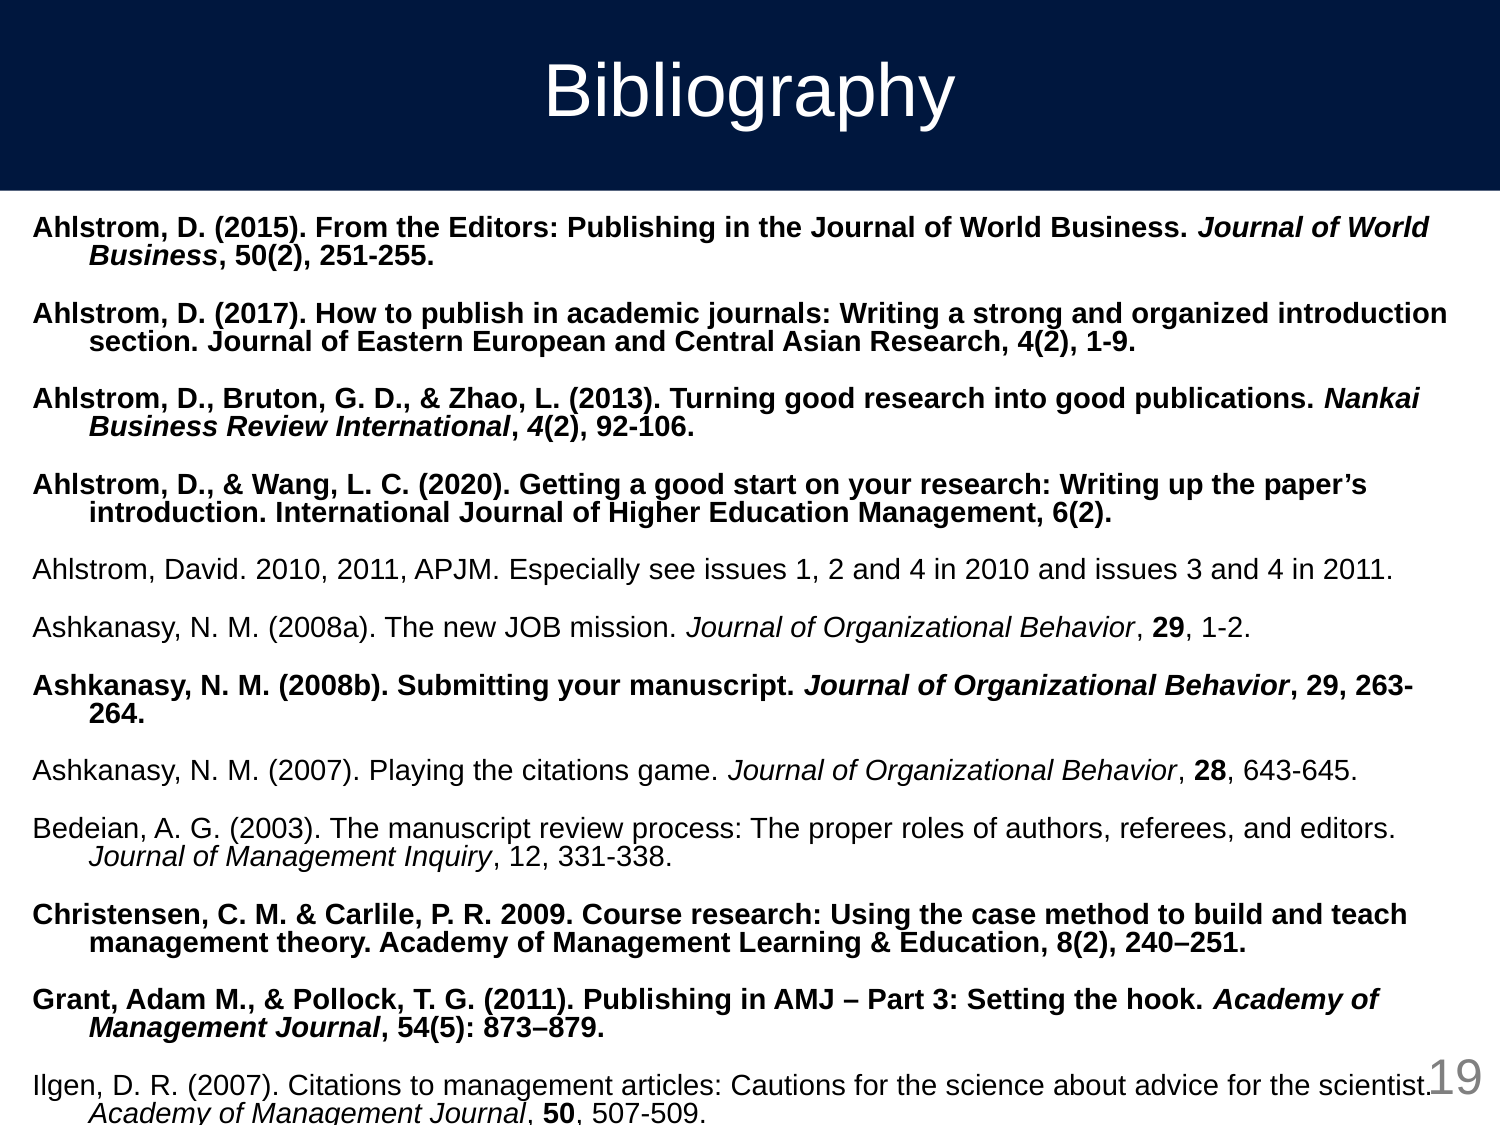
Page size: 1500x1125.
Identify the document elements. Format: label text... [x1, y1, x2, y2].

title Bibliography [0, 46, 1500, 185]
list Ahlstrom, D. (2015). From the Editors: Publishing in the Journal of World Business. Journal of World Business, 50(2), 251-255. Ahlstrom, D. (2017). How to publish in academic journals: Writing a strong and organized introduction section. Journal of Eastern European and Central Asian Research, 4(2), 1-9. Ahlstrom, D., Bruton, G. D., & Zhao, L. (2013). Turning good research into good publications. Nankai Business Review International, 4(2), 92-106. Ahlstrom, D., & Wang, L. C. (2020). Getting a good start on your research: Writing up the paper’s introduction. International Journal of Higher Education Management, 6(2). Ahlstrom, David. 2010, 2011, APJM. Especially see issues 1, 2 and 4 in 2010 and issues 3 and 4 in 2011. Ashkanasy, N. M. (2008a). The new JOB mission. Journal of Organizational Behavior, 29, 1-2. Ashkanasy, N. M. (2008b). Submitting your manuscript. Journal of Organizational Behavior, 29, 263-264. Ashkanasy, N. M. (2007). Playing the citations game. Journal of Organizational Behavior, 28, 643-645. Bedeian, A. G. (2003). The manuscript review process: The proper roles of authors, referees, and editors. Journal of Management Inquiry, 12, 331-338. Christensen, C. M. & Carlile, P. R. 2009. Course research: Using the case method to build and teach management theory. Academy of Management Learning & Education, 8(2), 240–251. Grant, Adam M., & Pollock, T. G. (2011). Publishing in AMJ – Part 3: Setting the hook. Academy of Management Journal, 54(5): 873–879. Ilgen, D. R. (2007). Citations to management articles: Cautions for the science about advice for the scientist. Academy of Management Journal, 50, 507-509. [17, 207, 1483, 1123]
slide_number 19 [1412, 1037, 1500, 1125]
